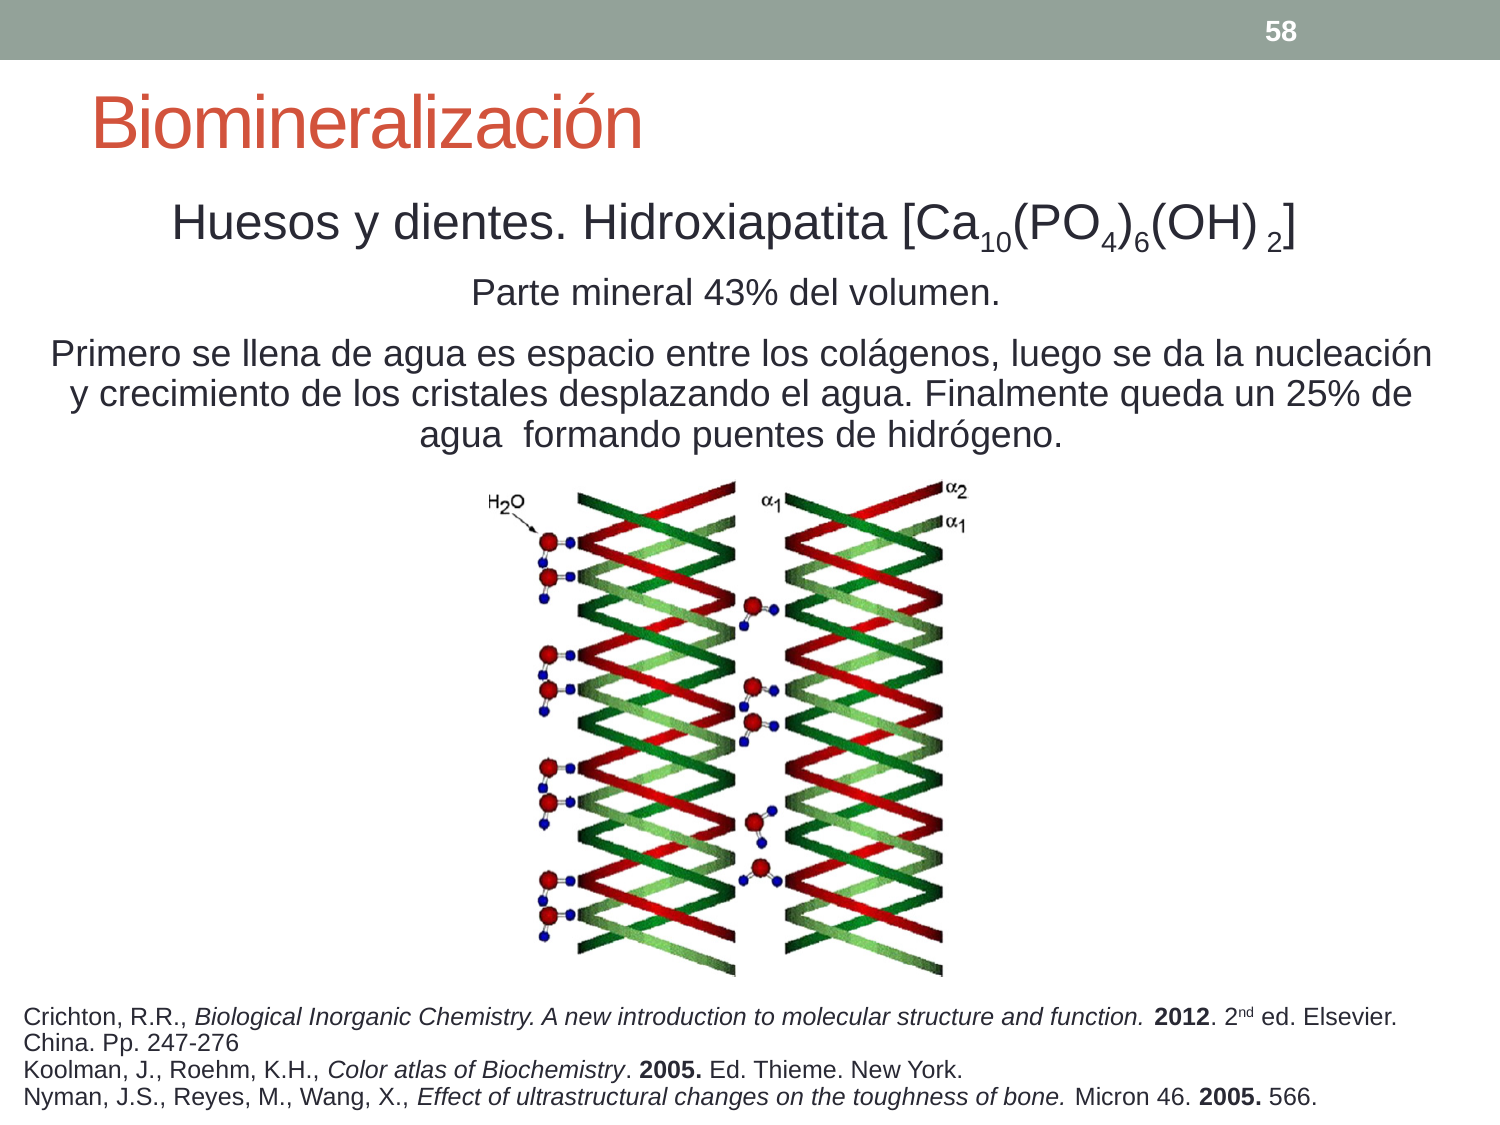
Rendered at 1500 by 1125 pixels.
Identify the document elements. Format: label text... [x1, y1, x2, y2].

text_box Huesos y dientes. Hidroxiapatita [Ca10(PO4)6(OH) 2] [16, 183, 1452, 247]
picture [488, 469, 1012, 997]
title Biomineralización [75, 37, 1425, 183]
text_box Crichton, R.R., Biological Inorganic Chemistry. A new introduction to molecular structure and function. 2012. 2nd ed. Elsevier. China. Pp. 247-276 Koolman, J., Roehm, K.H., Color atlas of Biochemistry. 2005. Ed. Thieme. New York. Nyman, J.S., Reyes, M., Wang, X., Effect of ultrastructural changes on the toughness of bone. Micron 46. 2005. 566. [8, 995, 1492, 1101]
text_box Parte mineral 43% del volumen. Primero se llena de agua es espacio entre los colágenos, luego se da la nucleación y crecimiento de los cristales desplazando el agua. Finalmente queda un 25% de agua formando puentes de hidrógeno. [24, 265, 1459, 392]
slide_number 58 [1250, 3, 1425, 57]
